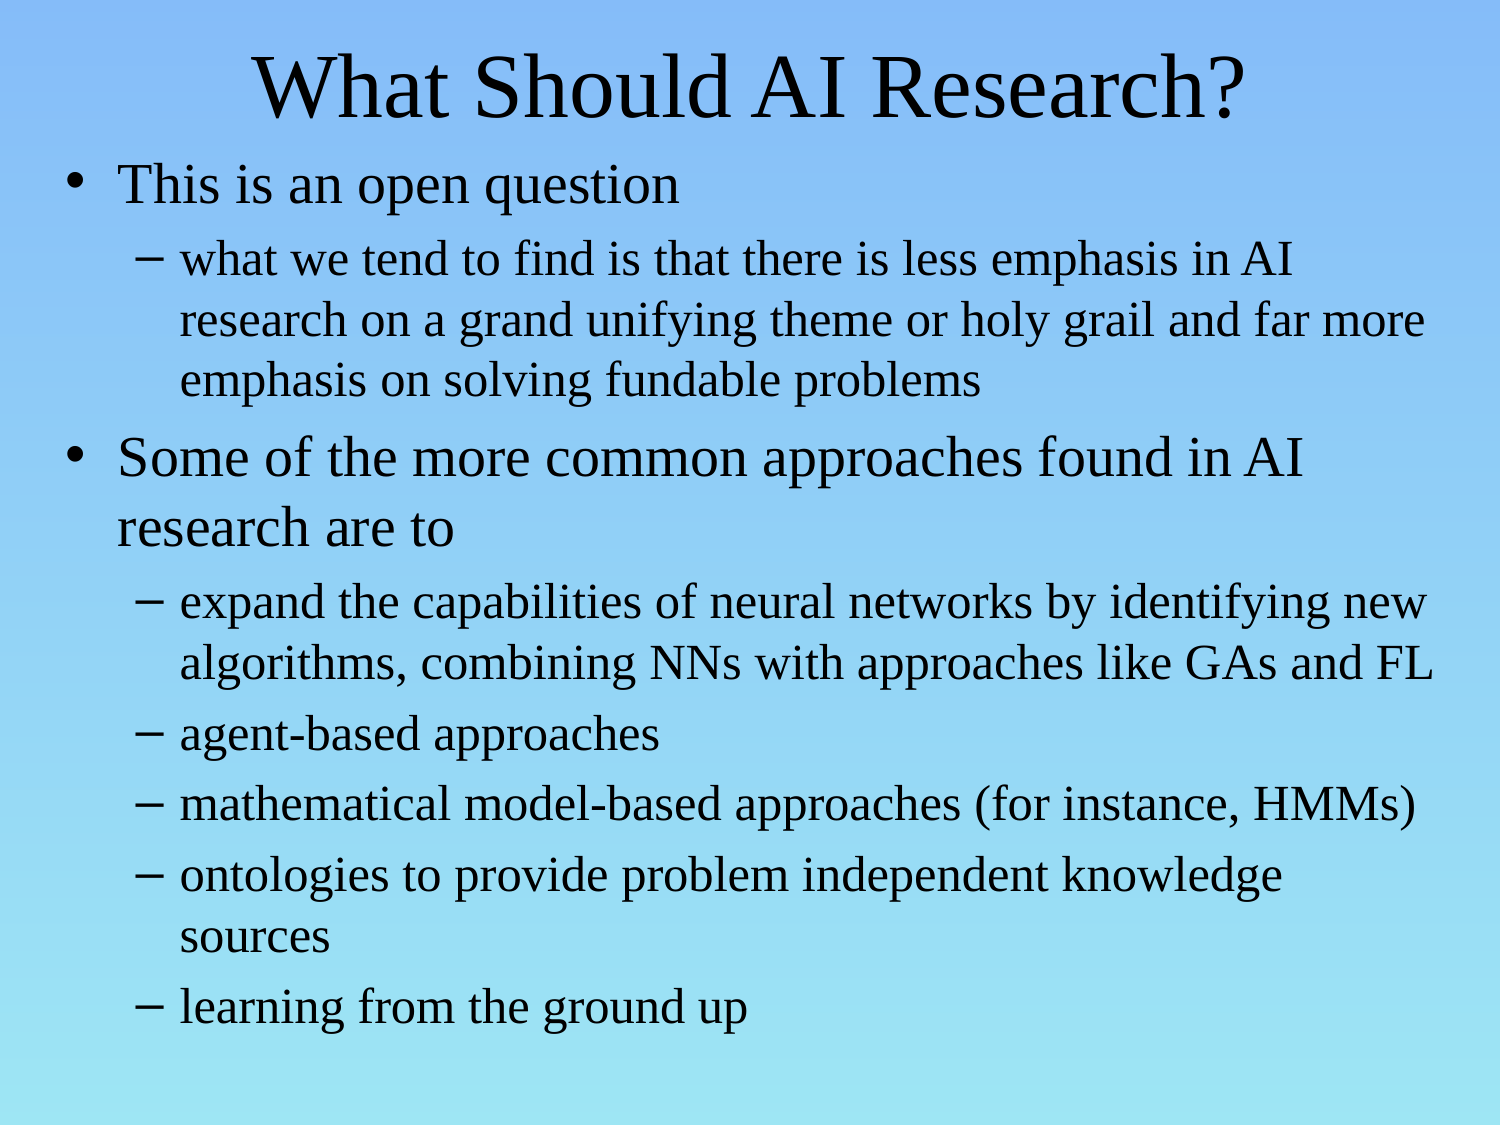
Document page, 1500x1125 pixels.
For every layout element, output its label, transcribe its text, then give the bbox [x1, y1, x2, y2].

list This is an open question what we tend to find is that there is less emphasis in AI research on a grand unifying theme or holy grail and far more emphasis on solving fundable problems Some of the more common approaches found in AI research are to expand the capabilities of neural networks by identifying new algorithms, combining NNs with approaches like GAs and FL agent-based approaches mathematical model-based approaches (for instance, HMMs) ontologies to provide problem independent knowledge sources learning from the ground up [50, 137, 1463, 1125]
title What Should AI Research? [75, 0, 1425, 137]
